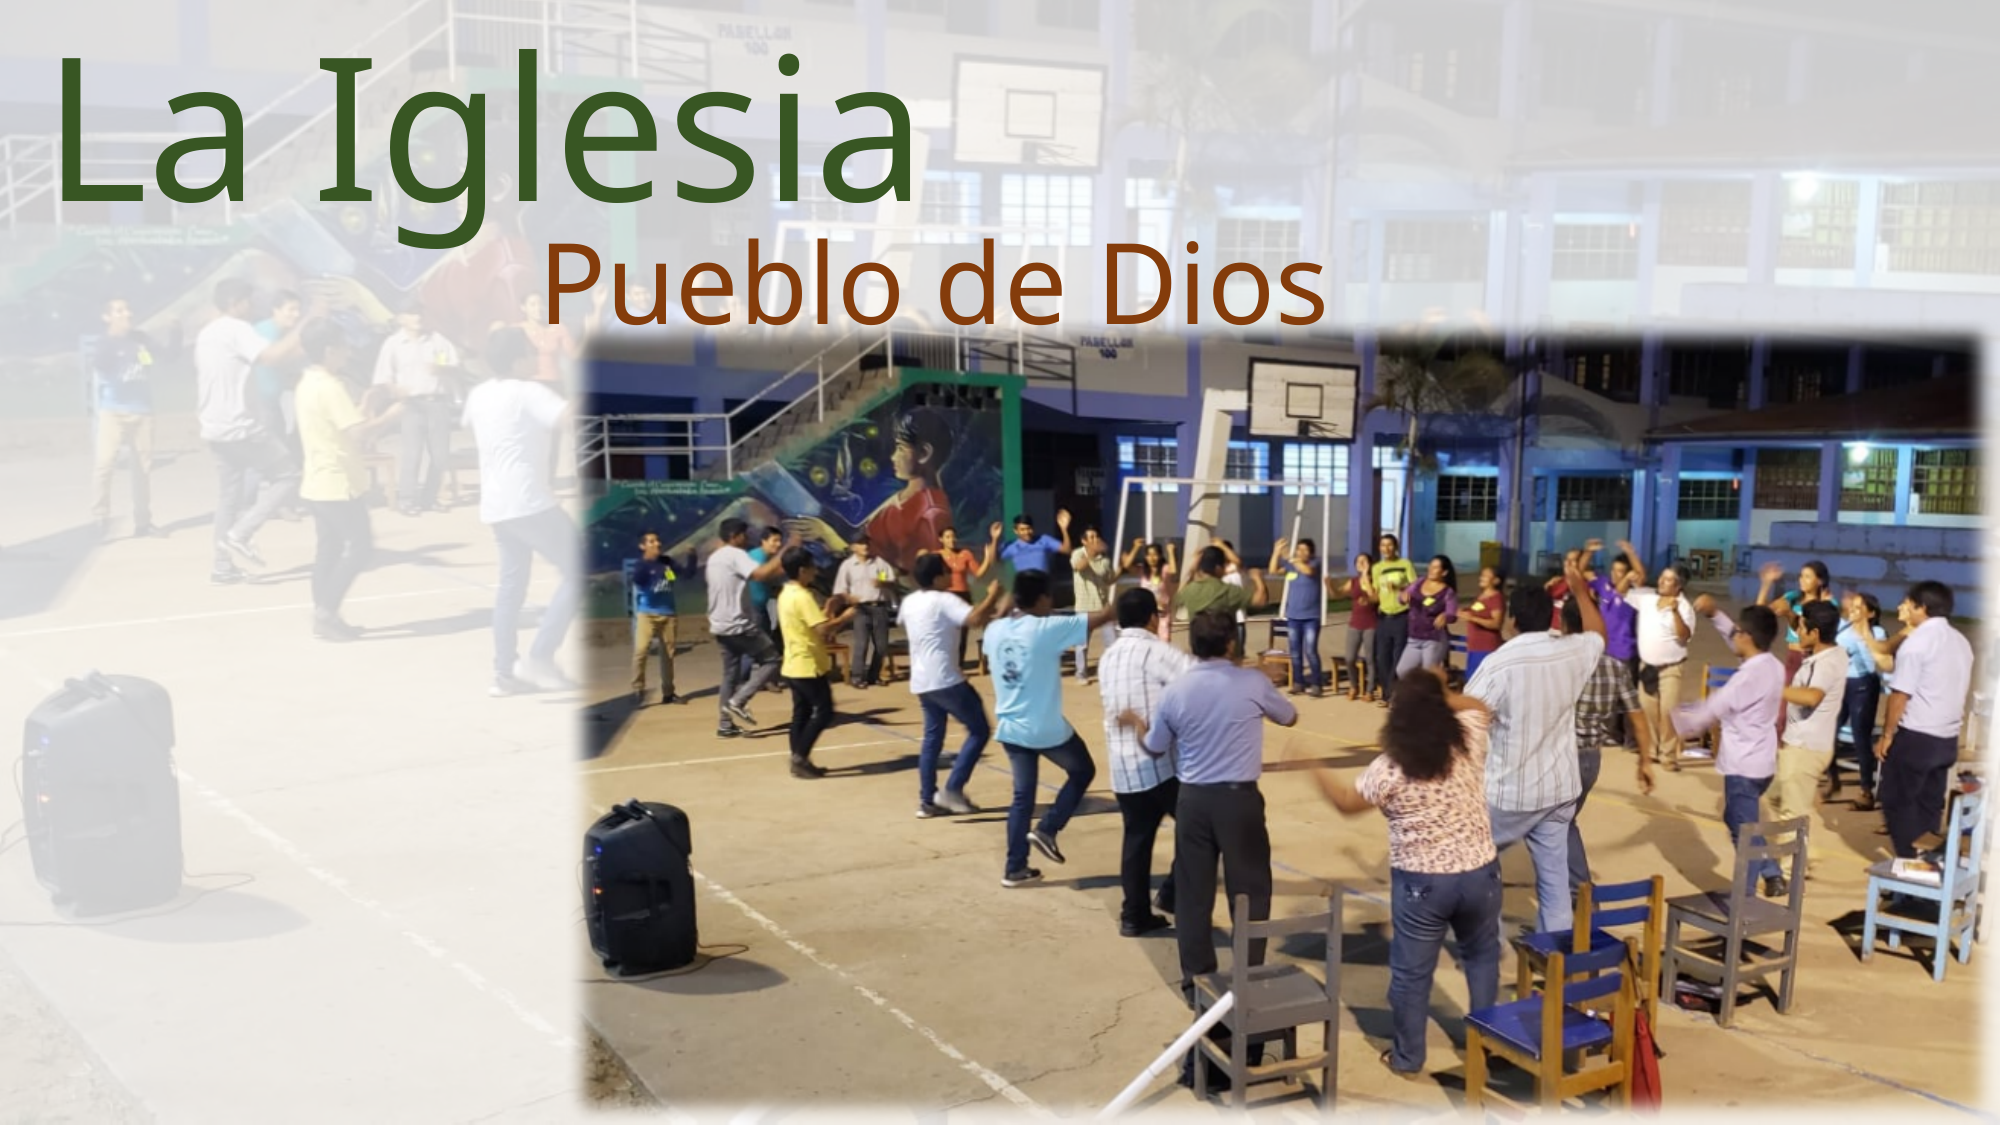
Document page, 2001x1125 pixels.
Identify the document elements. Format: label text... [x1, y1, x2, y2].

subtitle Pueblo de Dios [184, 206, 1685, 478]
picture [566, 318, 2000, 1125]
title La Iglesia [0, 0, 1131, 258]
